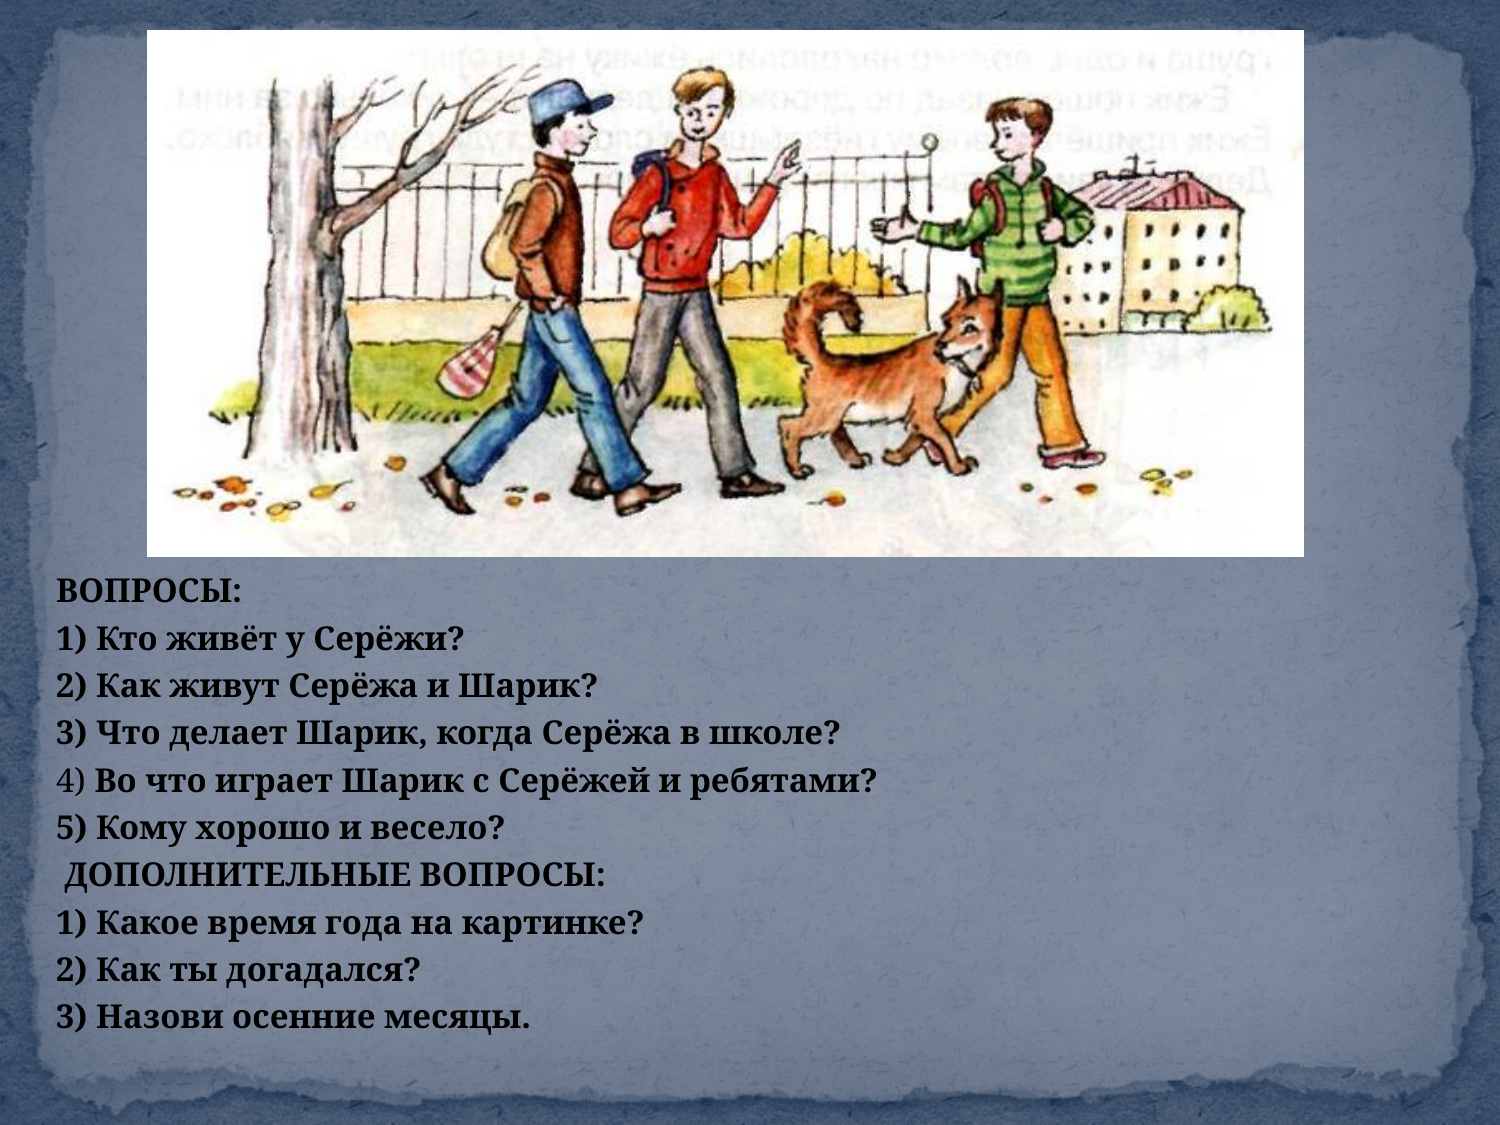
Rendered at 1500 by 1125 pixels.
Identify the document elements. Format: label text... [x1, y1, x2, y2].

picture [147, 30, 1305, 557]
list ВОПРОСЫ: 1) Кто живёт у Серёжи? 2) Как живут Серёжа и Шарик? 3) Что делает Шарик, когда Серёжа в школе? 4) Во что играет Шарик с Серёжей и ребятами? 5) Кому хорошо и весело? ДОПОЛНИТЕЛЬНЫЕ ВОПРОСЫ: 1) Какое время года на картинке? 2) Как ты догадался? 3) Назови осенние месяцы. [41, 562, 1402, 1094]
